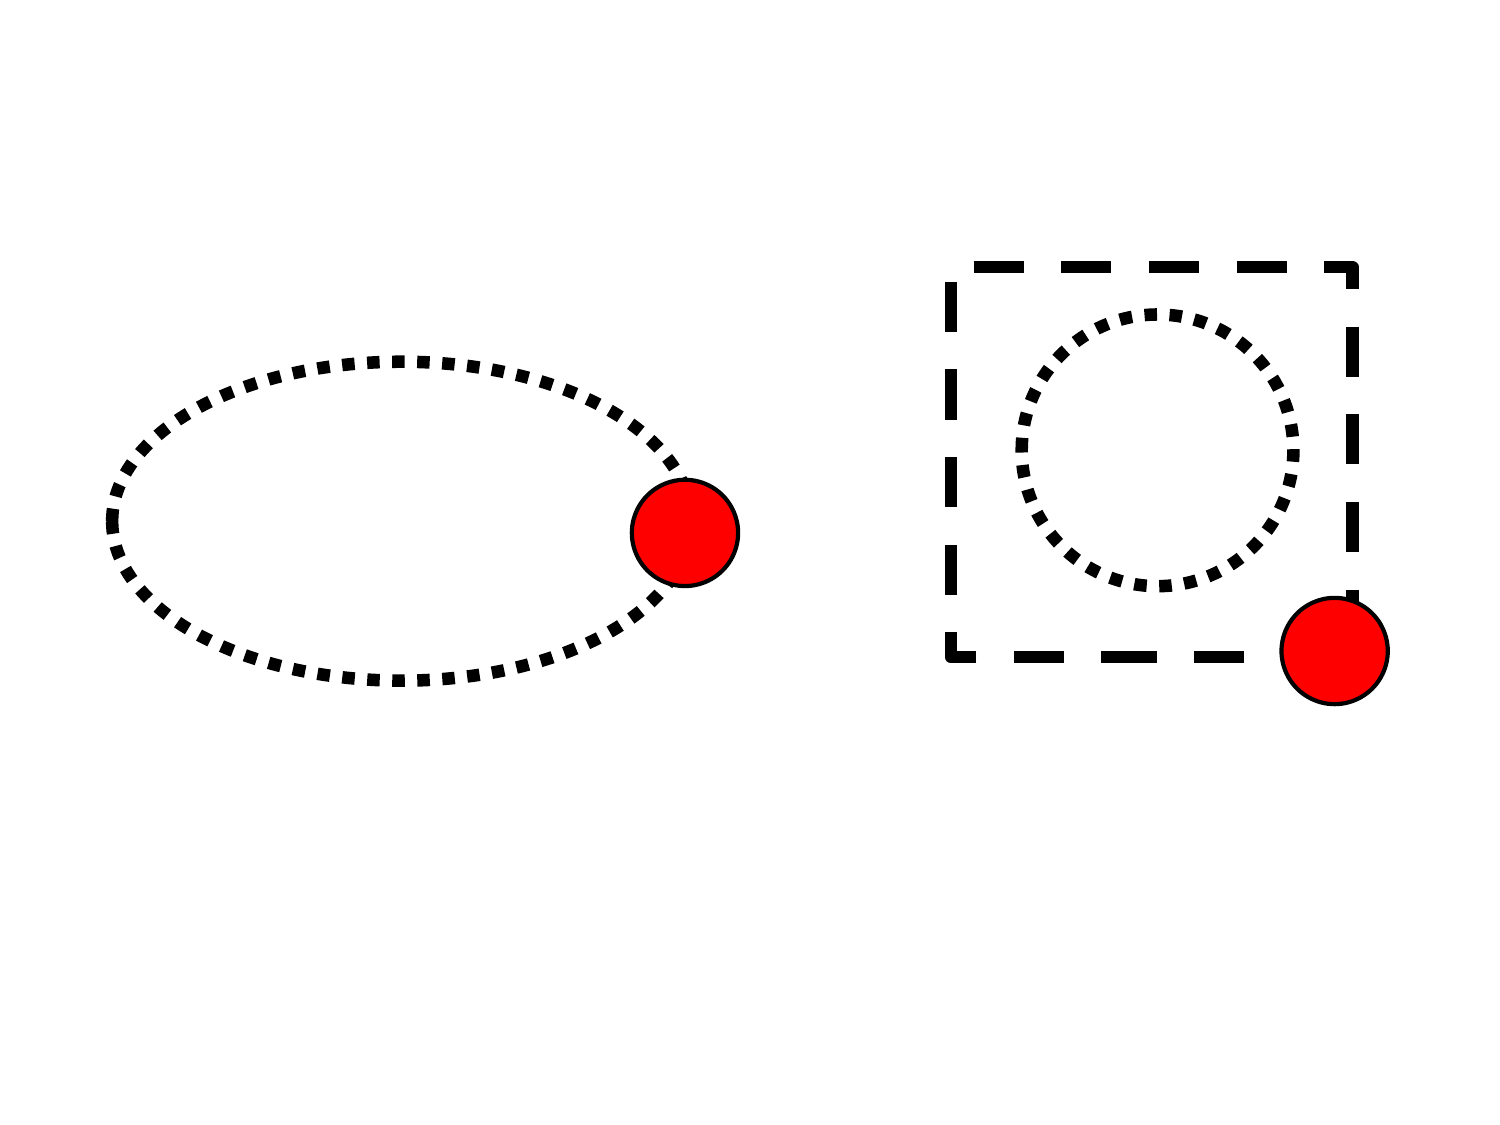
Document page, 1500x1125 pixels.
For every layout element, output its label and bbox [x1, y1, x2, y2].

text_box [949, 265, 1354, 659]
text_box [110, 359, 682, 683]
text_box [1019, 312, 1296, 589]
text_box [629, 477, 741, 589]
text_box [1279, 595, 1390, 707]
